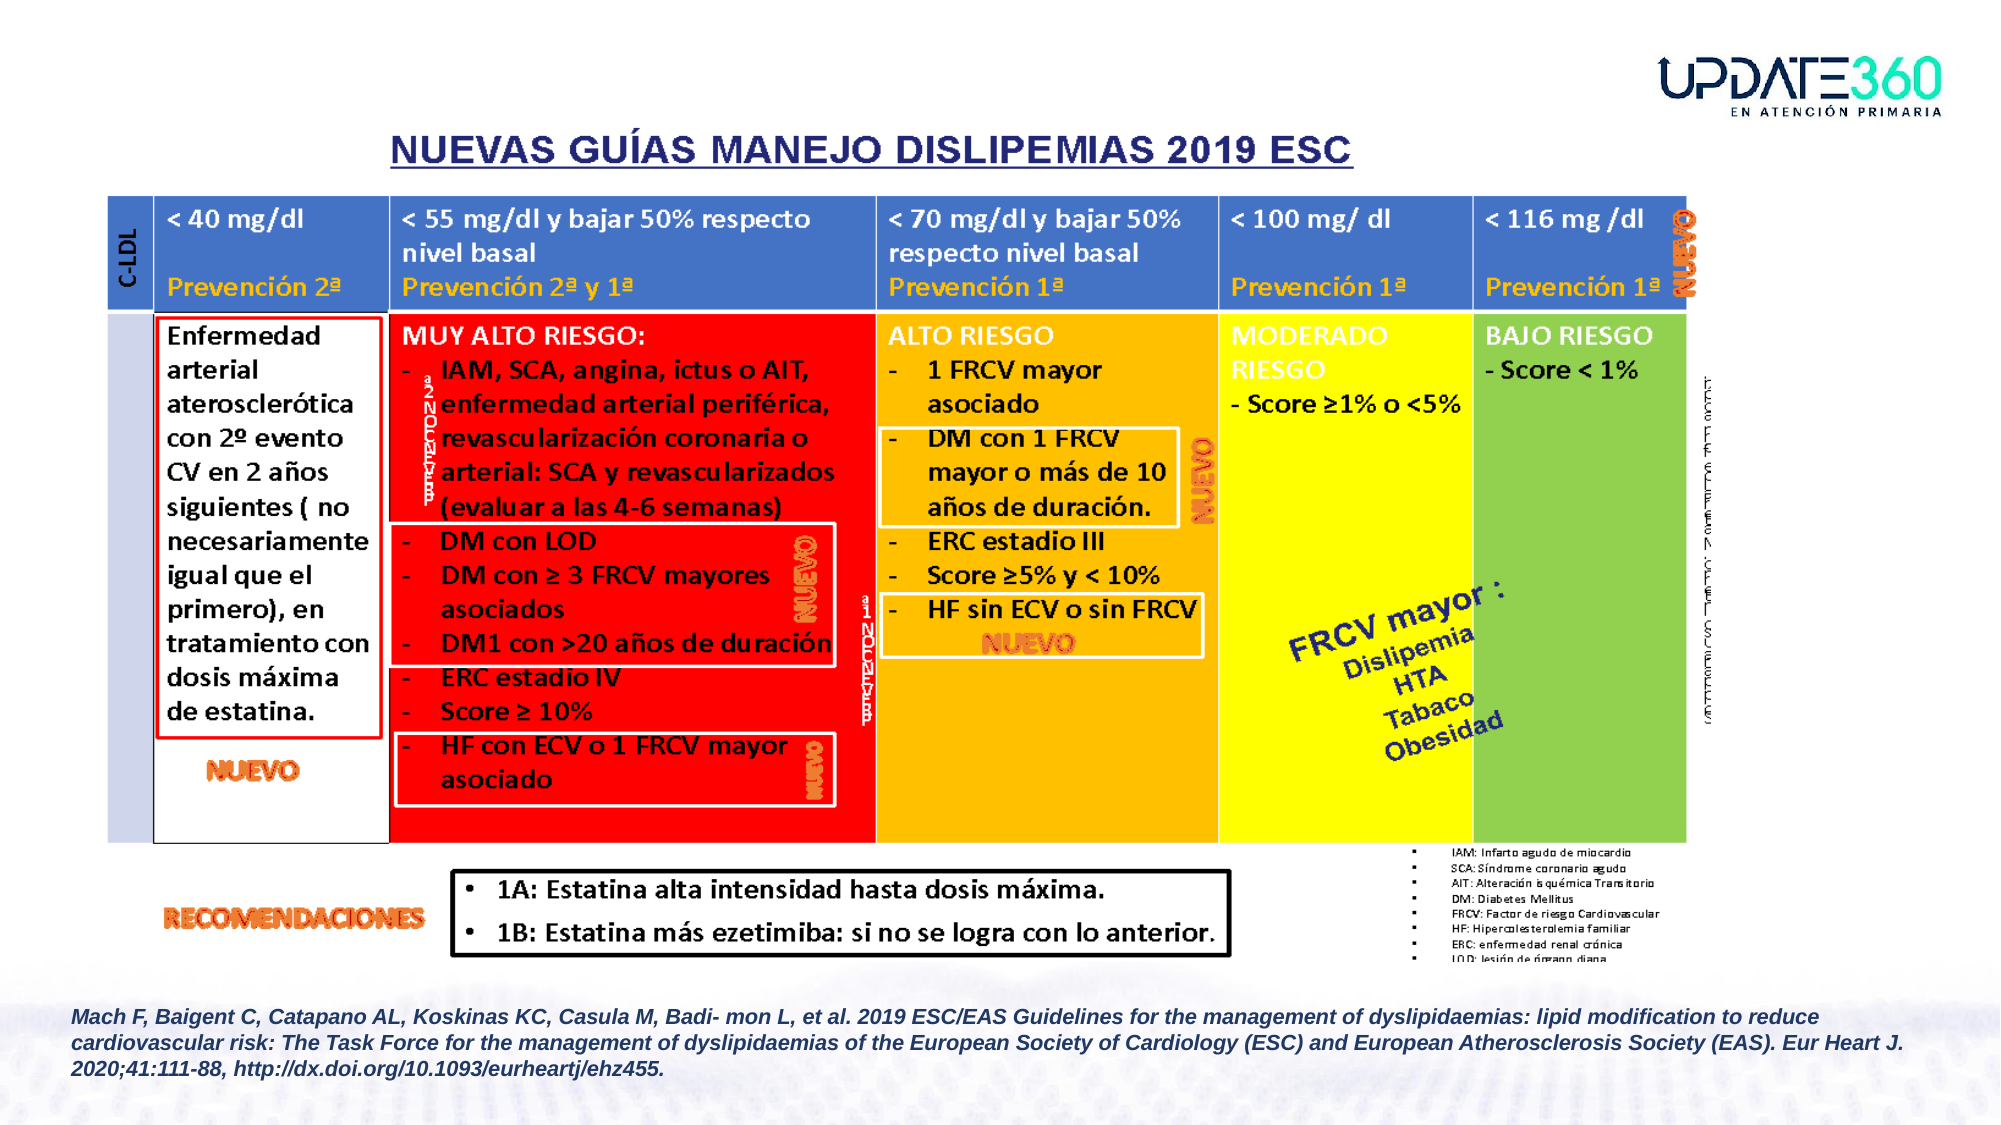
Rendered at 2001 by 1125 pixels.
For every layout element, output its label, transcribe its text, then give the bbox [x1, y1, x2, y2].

text_box Mach F, Baigent C, Catapano AL, Koskinas KC, Casula M, Badi- mon L, et al. 2019 ESC/EAS Guidelines for the management of dyslipidaemias: lipid modification to reduce cardiovascular risk: The Task Force for the management of dyslipidaemias of the European Society of Cardiology (ESC) and European Atherosclerosis Society (EAS). Eur Heart J. 2020;41:111-88, http://dx.doi.org/10.1093/eurheartj/ehz455. [56, 995, 1954, 1089]
picture [0, 0, 2001, 1125]
